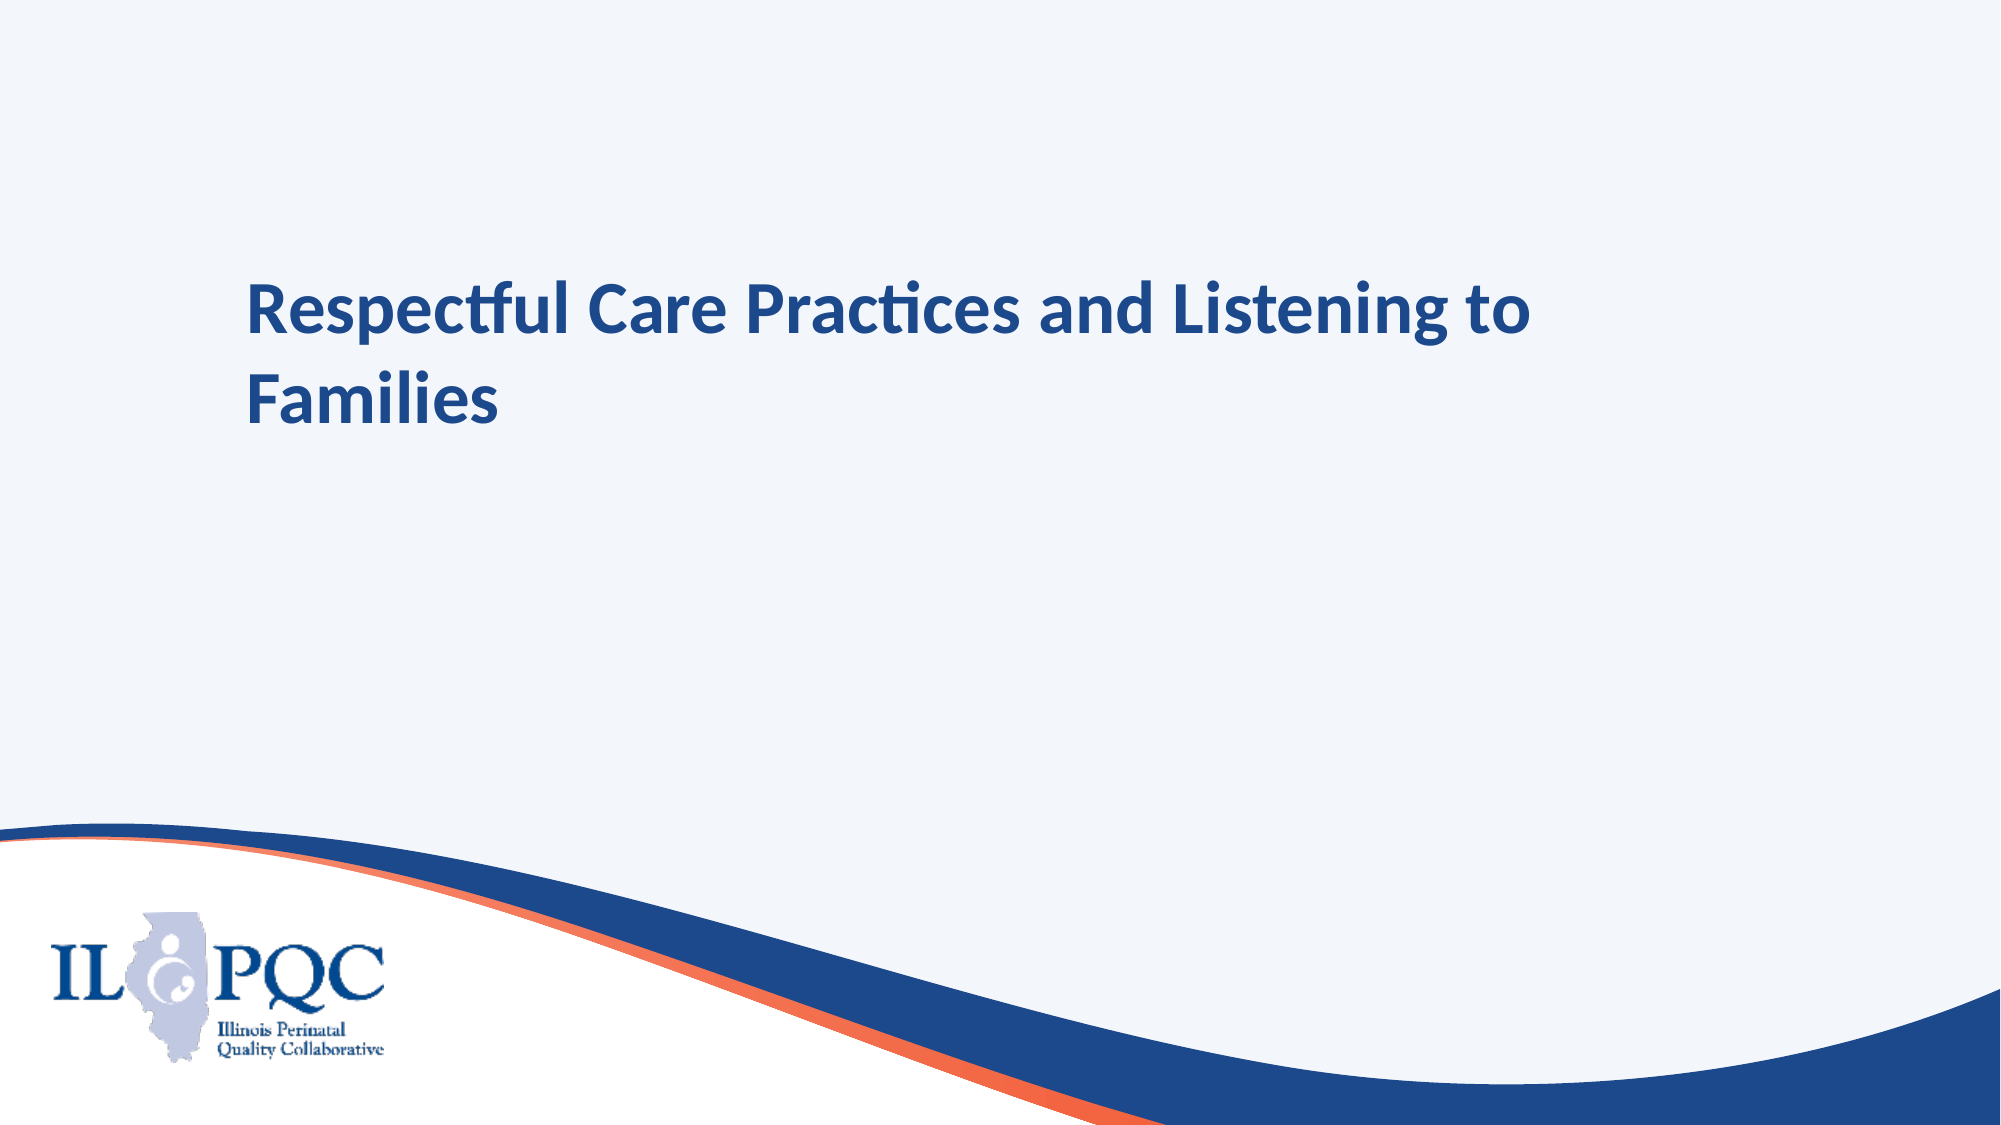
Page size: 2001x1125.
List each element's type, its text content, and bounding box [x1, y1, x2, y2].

title Respectful Care Practices and Listening to Families [231, 115, 1769, 446]
picture [51, 912, 384, 1063]
